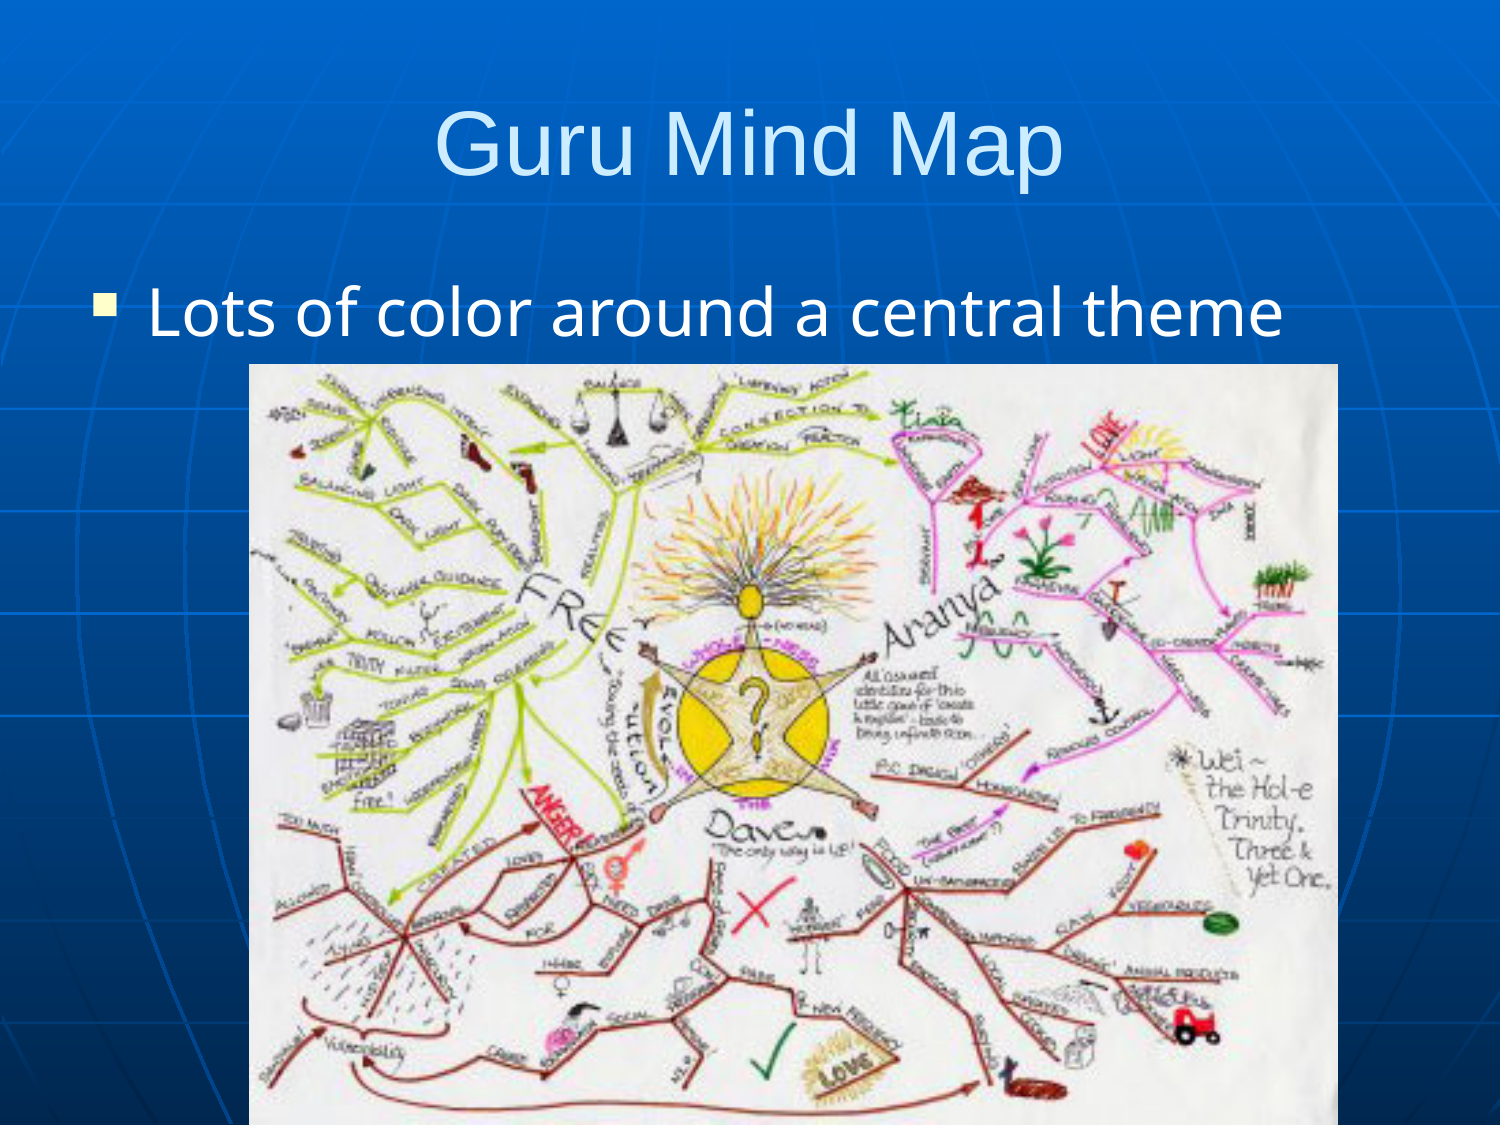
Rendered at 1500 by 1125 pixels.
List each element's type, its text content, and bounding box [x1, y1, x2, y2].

picture [249, 364, 1338, 1125]
title Guru Mind Map [75, 45, 1425, 233]
list Lots of color around a central theme [75, 262, 1425, 1006]
